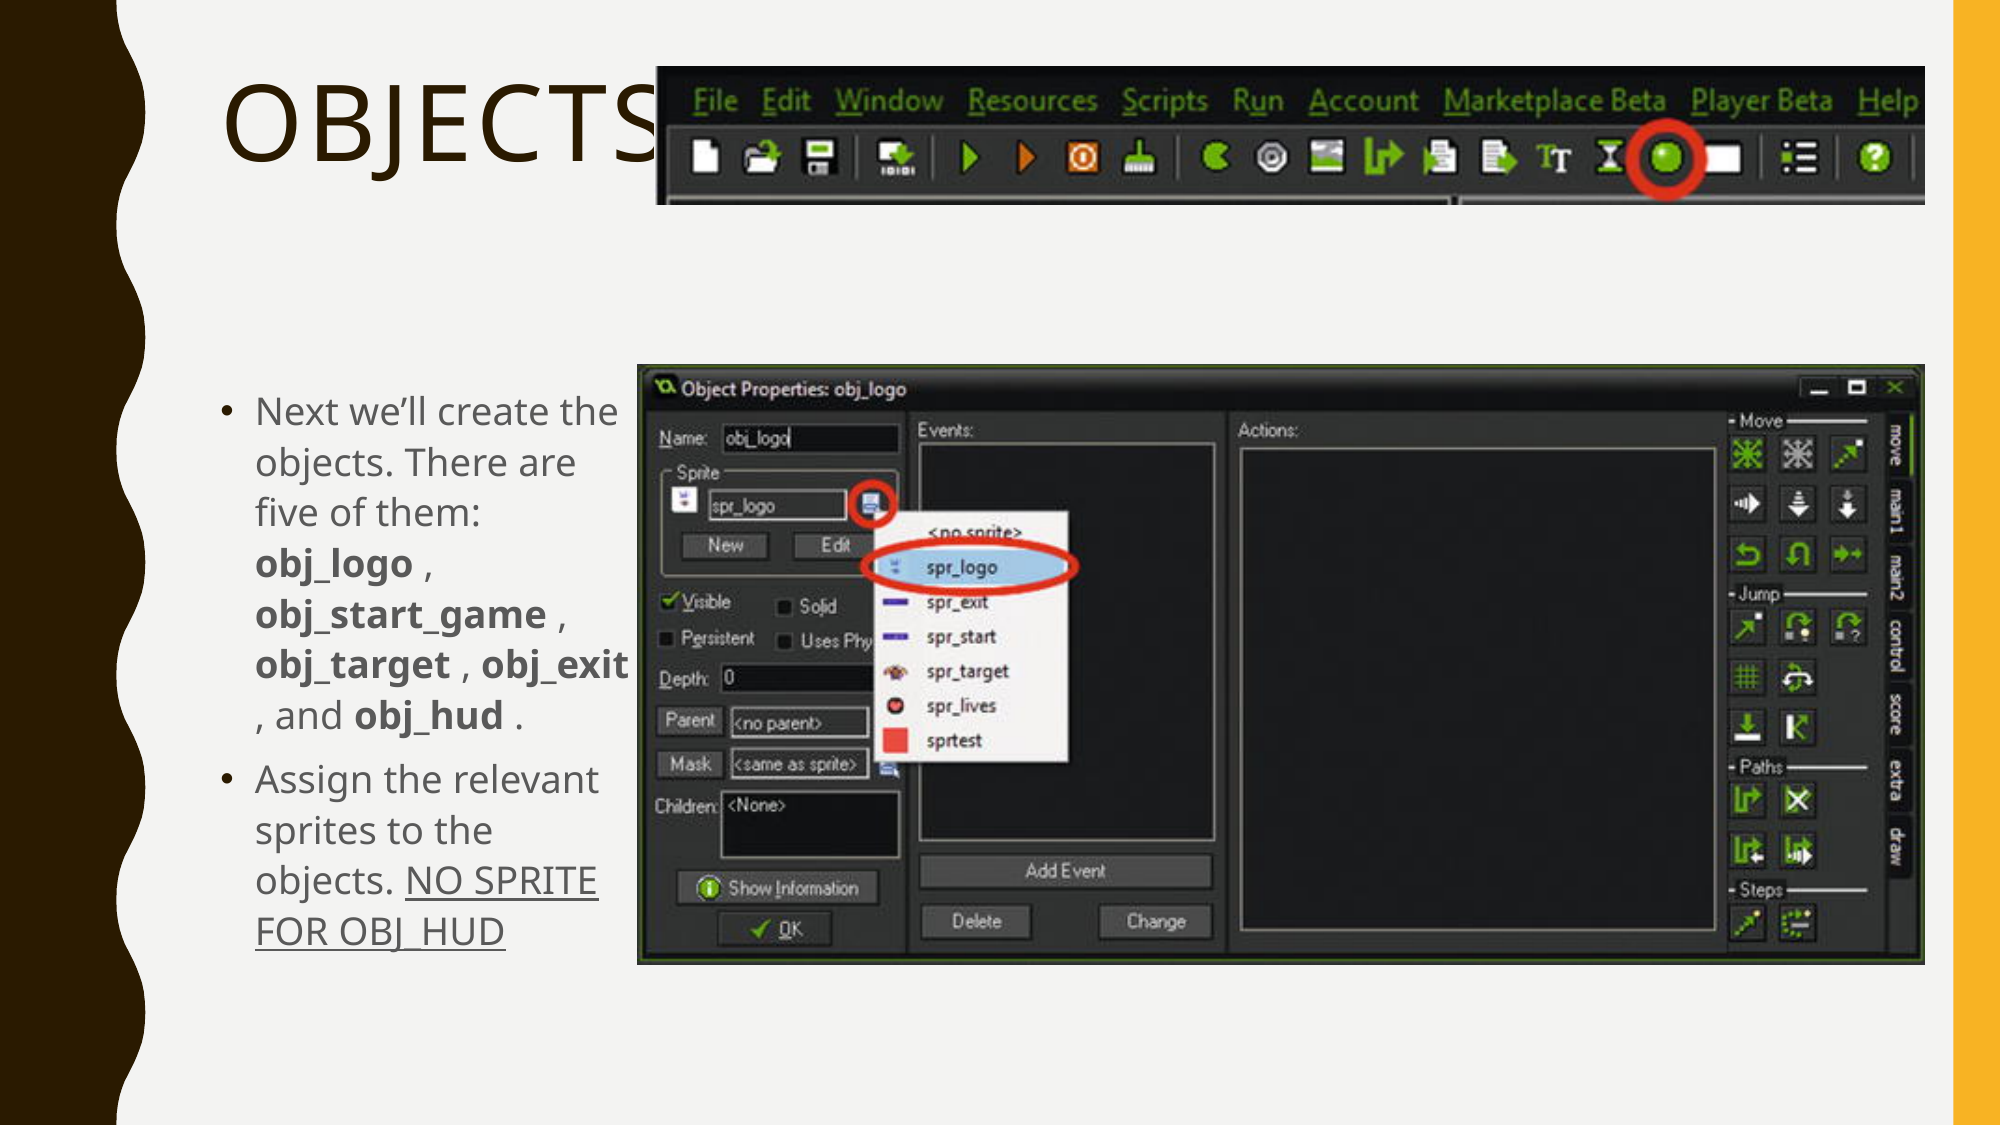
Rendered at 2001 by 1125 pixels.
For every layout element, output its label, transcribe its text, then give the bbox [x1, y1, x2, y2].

picture [654, 66, 1925, 206]
title Objects [205, 62, 1875, 308]
list Next we’ll create the objects. There are five of them: obj_logo , obj_start_game , obj_target , obj_exit , and obj_hud . Assign the relevant sprites to the objects. NO SPRITE FOR OBJ_HUD [205, 375, 637, 965]
picture [637, 364, 1925, 965]
